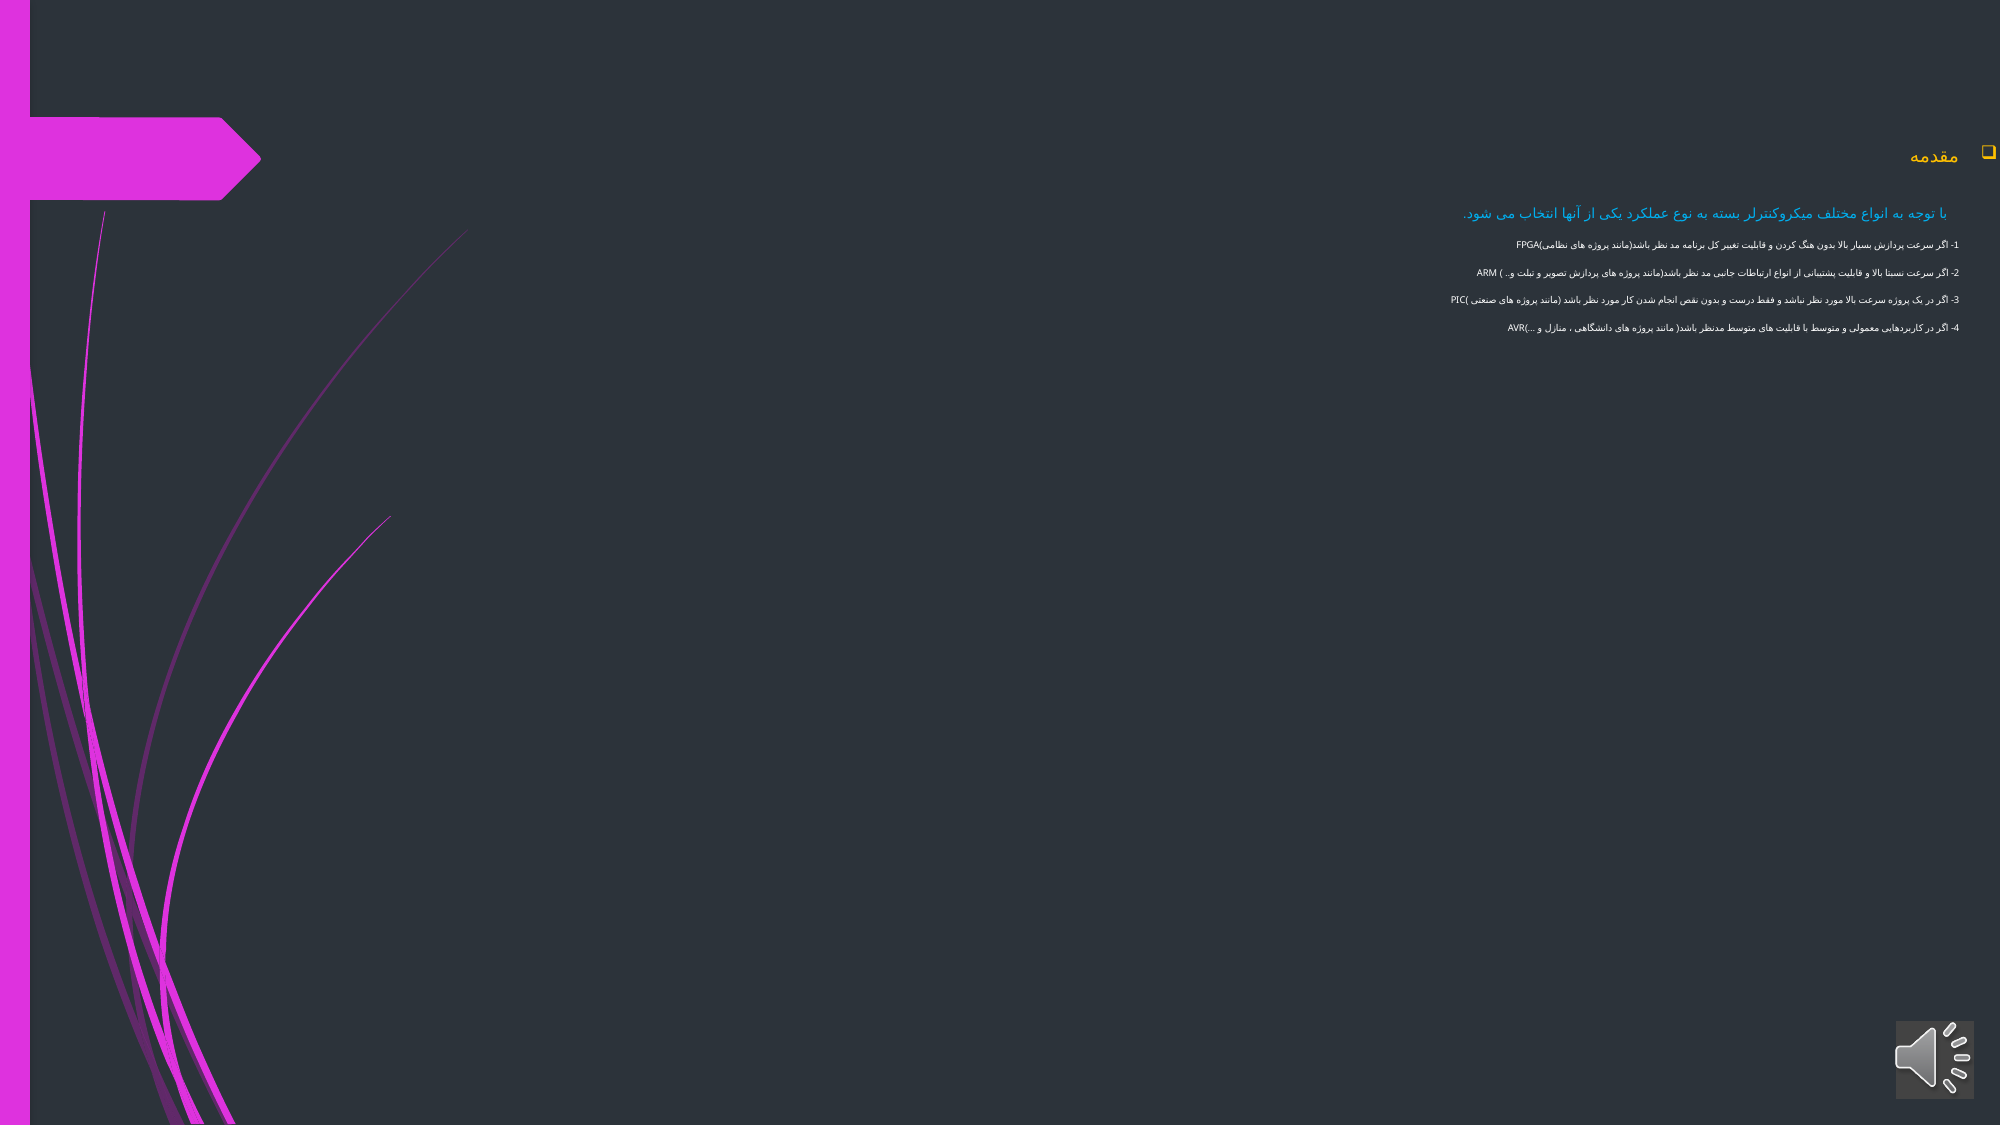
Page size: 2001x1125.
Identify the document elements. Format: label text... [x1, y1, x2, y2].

title مقدمه با توجه به انواع مختلف میکروکنترلر بسته به نوع عملکرد یکی از آنها انتخاب می شود. 1- اگر سرعت پردازش بسیار بالا بدون هنگ کردن و قابلیت تغییر کل برنامه مد نظر باشد(مانند پروژه های نظامی)FPGA 2- اگر سرعت نسبتا بالا و قابلیت پشتیبانی از انواع ارتباطات جانبی مد نظر باشد(مانند پروژه های پردازش تصویر و تبلت و.. ) ARM 3- اگر در یک پروژه سرعت بالا مورد نظر نباشد و فقط درست و بدون نقص انجام شدن کار مورد نظر باشد (مانند پروژه های صنعتی )PIC 4- اگر در کاربردهایی معمولی و متوسط با قابلیت های متوسط مدنظر باشد( مانند پروژه های دانشگاهی ، منازل و ...)AVR [26, 102, 2000, 349]
picture [1894, 1019, 1976, 1101]
